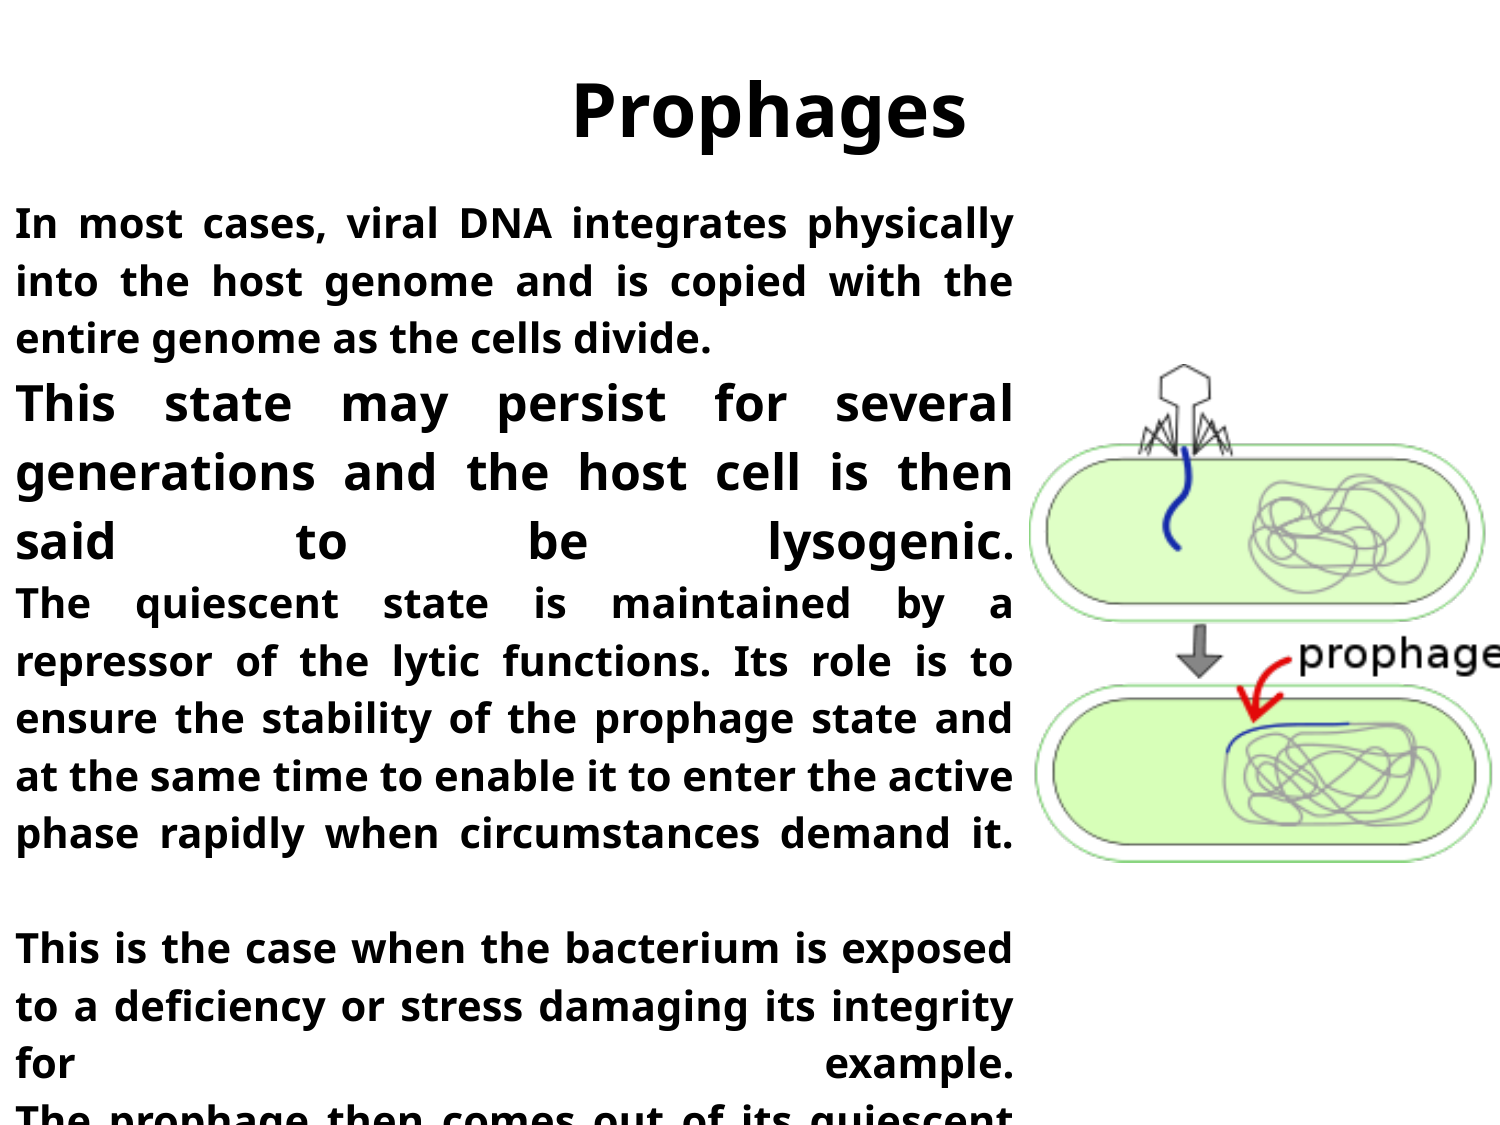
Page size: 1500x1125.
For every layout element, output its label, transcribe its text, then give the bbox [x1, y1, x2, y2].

text_box In most cases, viral DNA integrates physically into the host genome and is copied with the entire genome as the cells divide. This state may persist for several generations and the host cell is then said to be lysogenic. The quiescent state is maintained by a repressor of the lytic functions. Its role is to ensure the stability of the prophage state and at the same time to enable it to enter the active phase rapidly when circumstances demand it. This is the case when the bacterium is exposed to a deficiency or stress damaging its integrity for example. The prophage then comes out of its quiescent state and activates its replicative cycle like the virulent phages. [0, 182, 1030, 1125]
picture [1029, 364, 1500, 863]
text_box Prophages [555, 55, 1108, 132]
